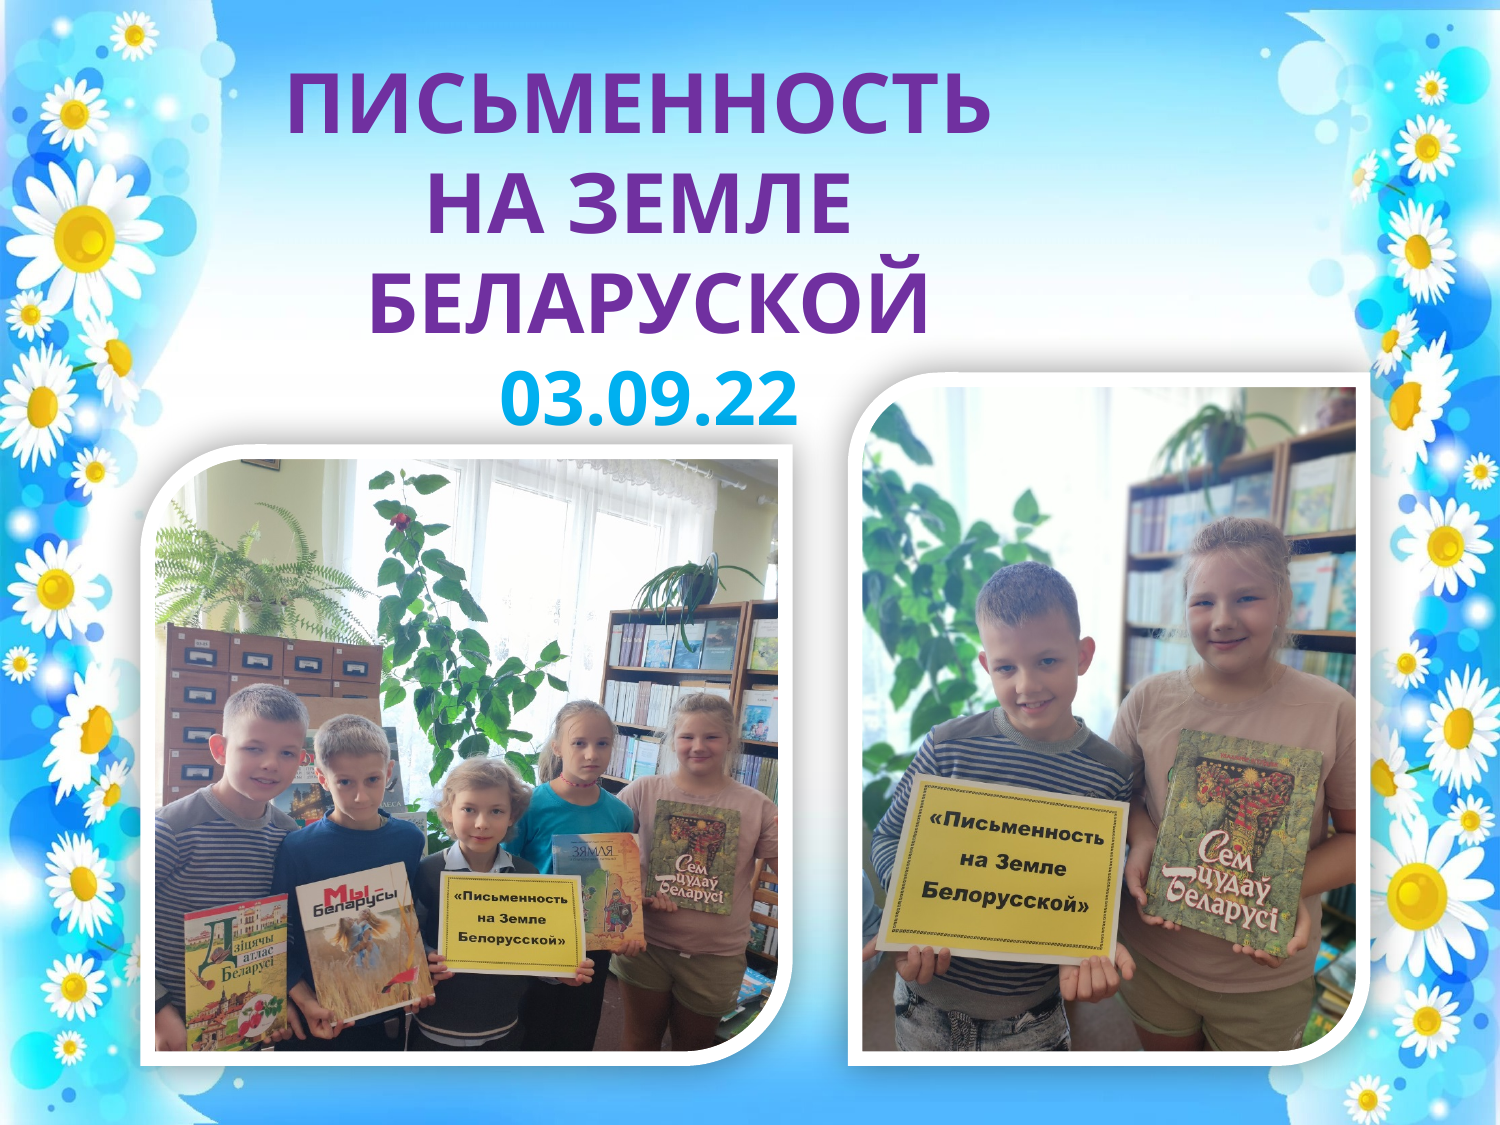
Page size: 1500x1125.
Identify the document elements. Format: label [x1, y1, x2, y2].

picture [854, 379, 1364, 1059]
picture [147, 451, 786, 1059]
list [0, 0, 1500, 1125]
